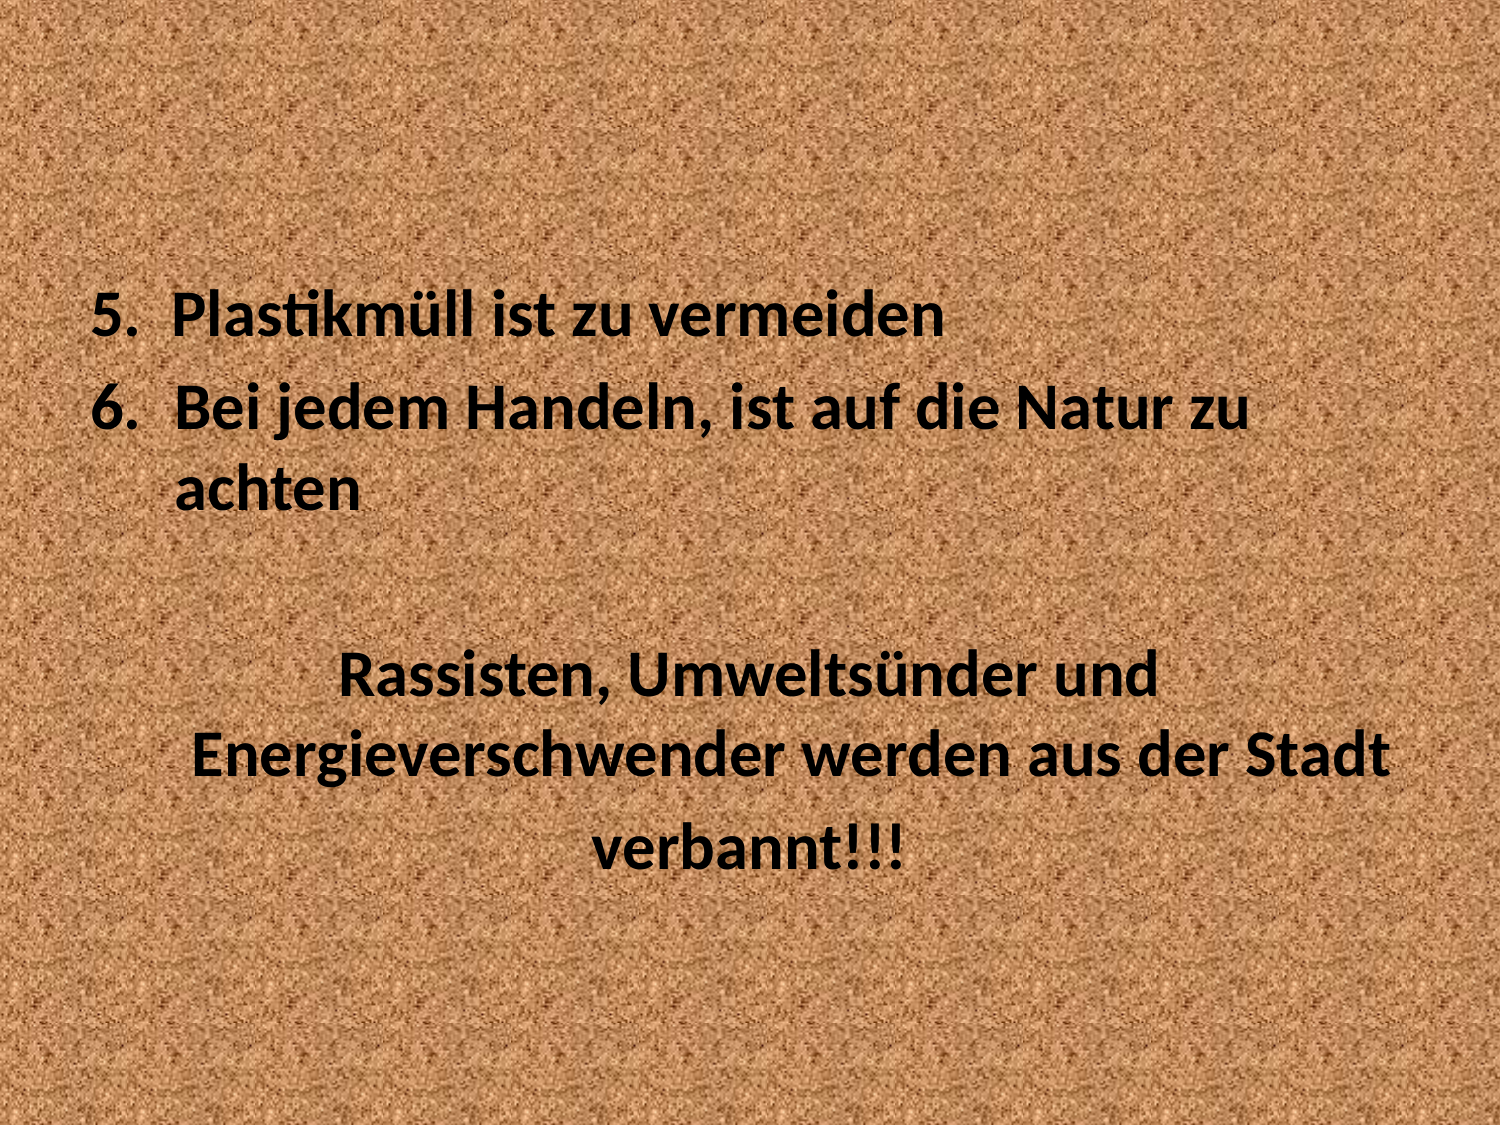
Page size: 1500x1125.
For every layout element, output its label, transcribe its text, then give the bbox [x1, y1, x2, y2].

picture [0, 0, 1500, 1125]
list 5. Plastikmüll ist zu vermeiden Bei jedem Handeln, ist auf die Natur zu achten Rassisten, Umweltsünder und Energieverschwender werden aus der Stadt verbannt!!! [75, 262, 1425, 1005]
